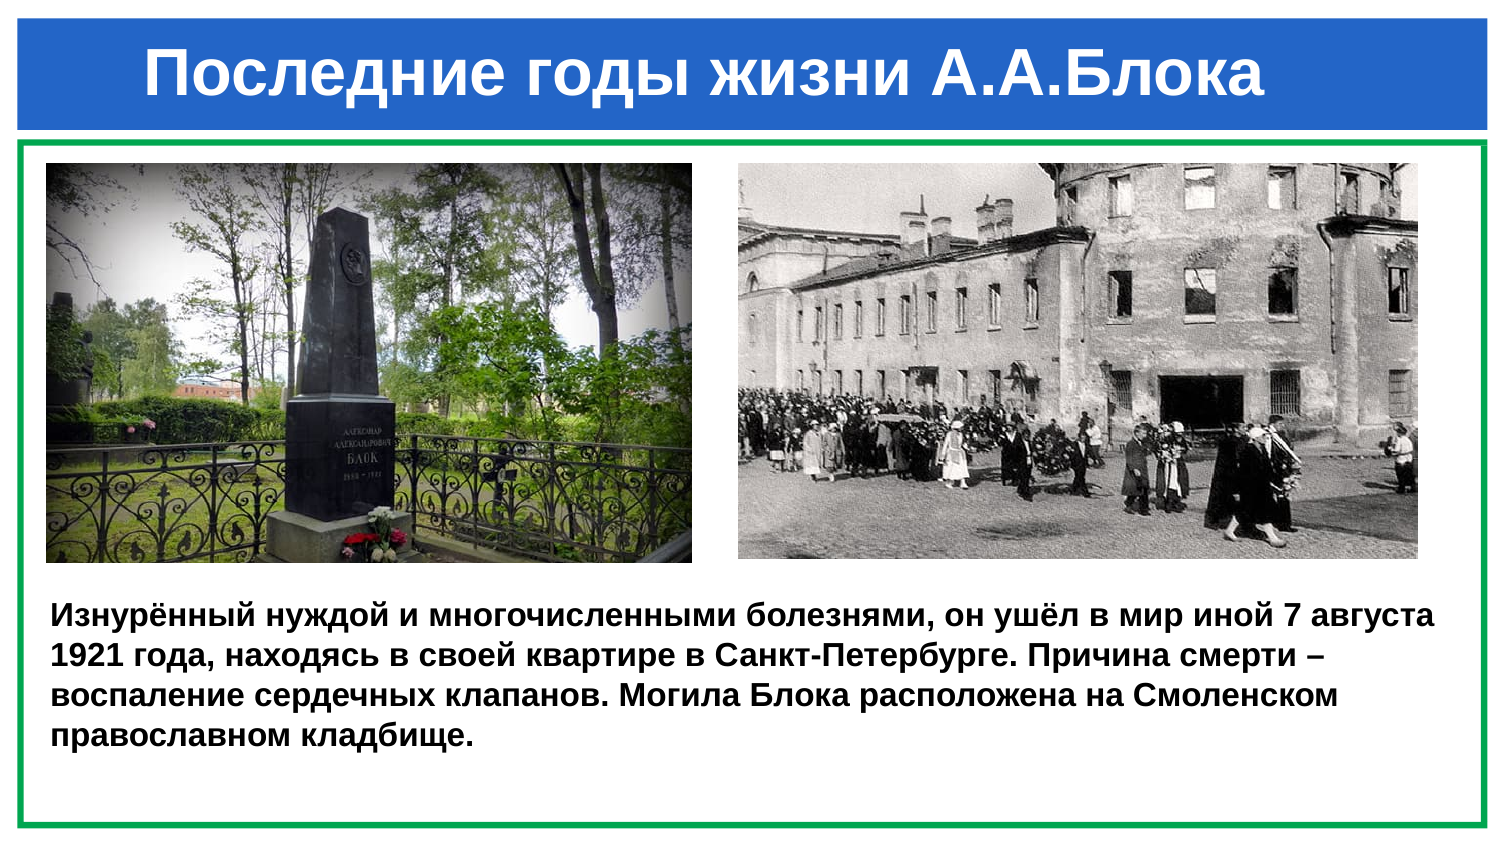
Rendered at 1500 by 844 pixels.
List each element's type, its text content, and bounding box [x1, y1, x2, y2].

text_box [703, 761, 1453, 844]
picture [46, 163, 692, 563]
text_box Изнурённый нуждой и многочисленными болезнями, он ушёл в мир иной 7 августа 1921 года, находясь в своей квартире в Санкт-Петербурге. Причина смерти – воспаление сердечных клапанов. Могила Блока расположена на Смоленском православном кладбище. [35, 585, 1454, 761]
text_box [703, 46, 1453, 585]
picture [738, 163, 1419, 559]
title Последние годы жизни А.А.Блока [35, 26, 1422, 168]
